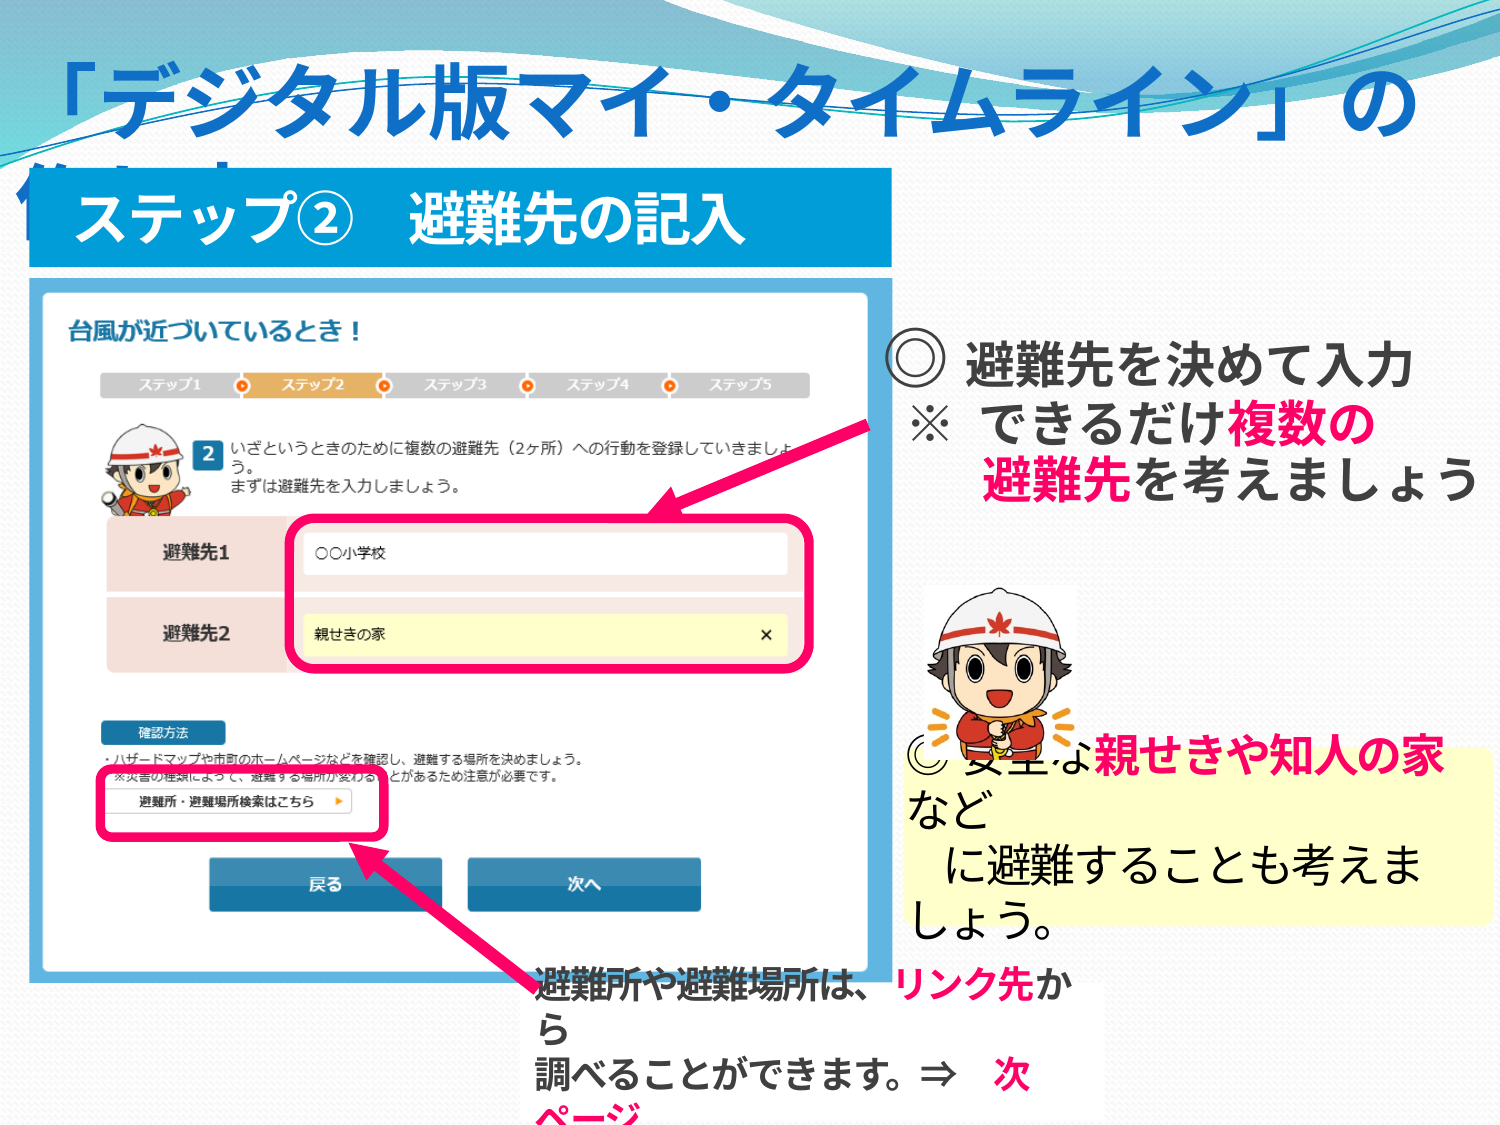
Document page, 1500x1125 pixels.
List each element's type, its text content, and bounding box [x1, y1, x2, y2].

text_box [100, 518, 1105, 1121]
text_box ◎避難先を決めて入力 ※ できるだけ複数の 避難先を考えましょう [898, 332, 1500, 517]
text_box ステップ② 避難先の記入 [29, 167, 892, 268]
text_box [916, 586, 1084, 771]
picture [29, 278, 893, 983]
text_box [895, 332, 899, 517]
text_box [636, 518, 874, 531]
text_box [643, 425, 869, 519]
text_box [1112, 746, 1499, 927]
text_box 「デジタル版マイ・タイムライン」の作り方 [0, 42, 1500, 258]
picture [923, 585, 1077, 760]
